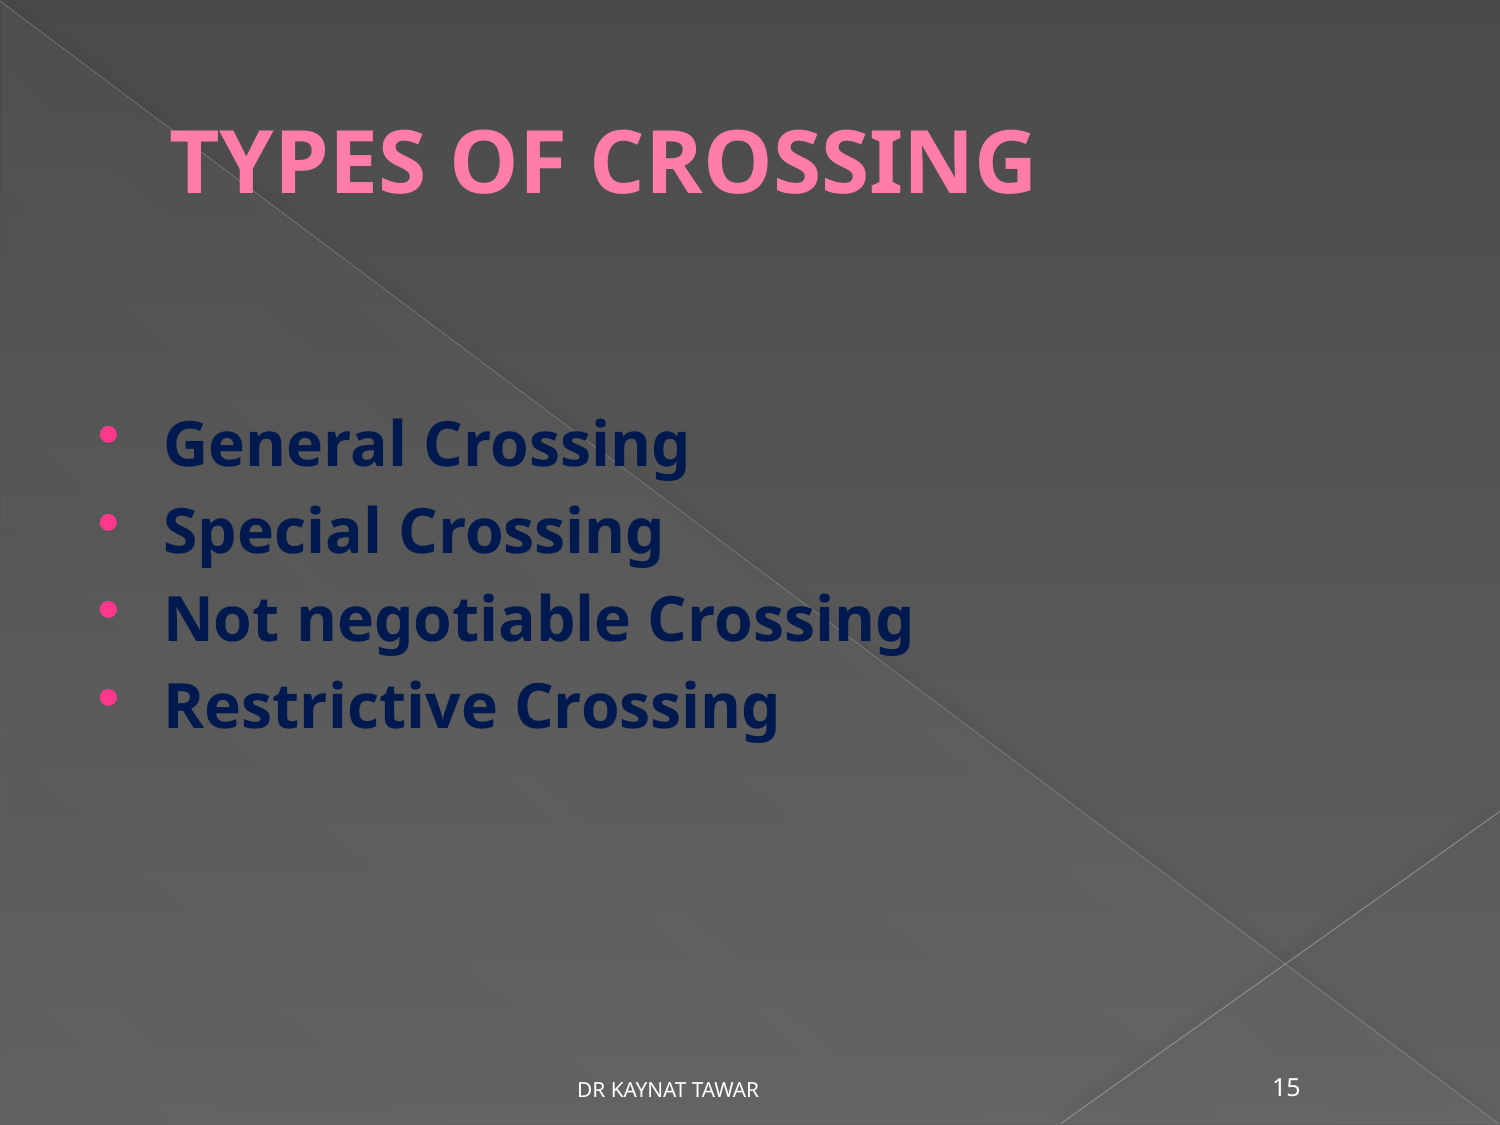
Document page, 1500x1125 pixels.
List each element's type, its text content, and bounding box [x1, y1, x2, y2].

title TYPES OF CROSSING [75, 43, 1425, 274]
slide_number 15 [1245, 1063, 1328, 1113]
footer DR KAYNAT TAWAR [75, 1063, 774, 1113]
list General Crossing Special Crossing Not negotiable Crossing Restrictive Crossing [75, 308, 1425, 1059]
